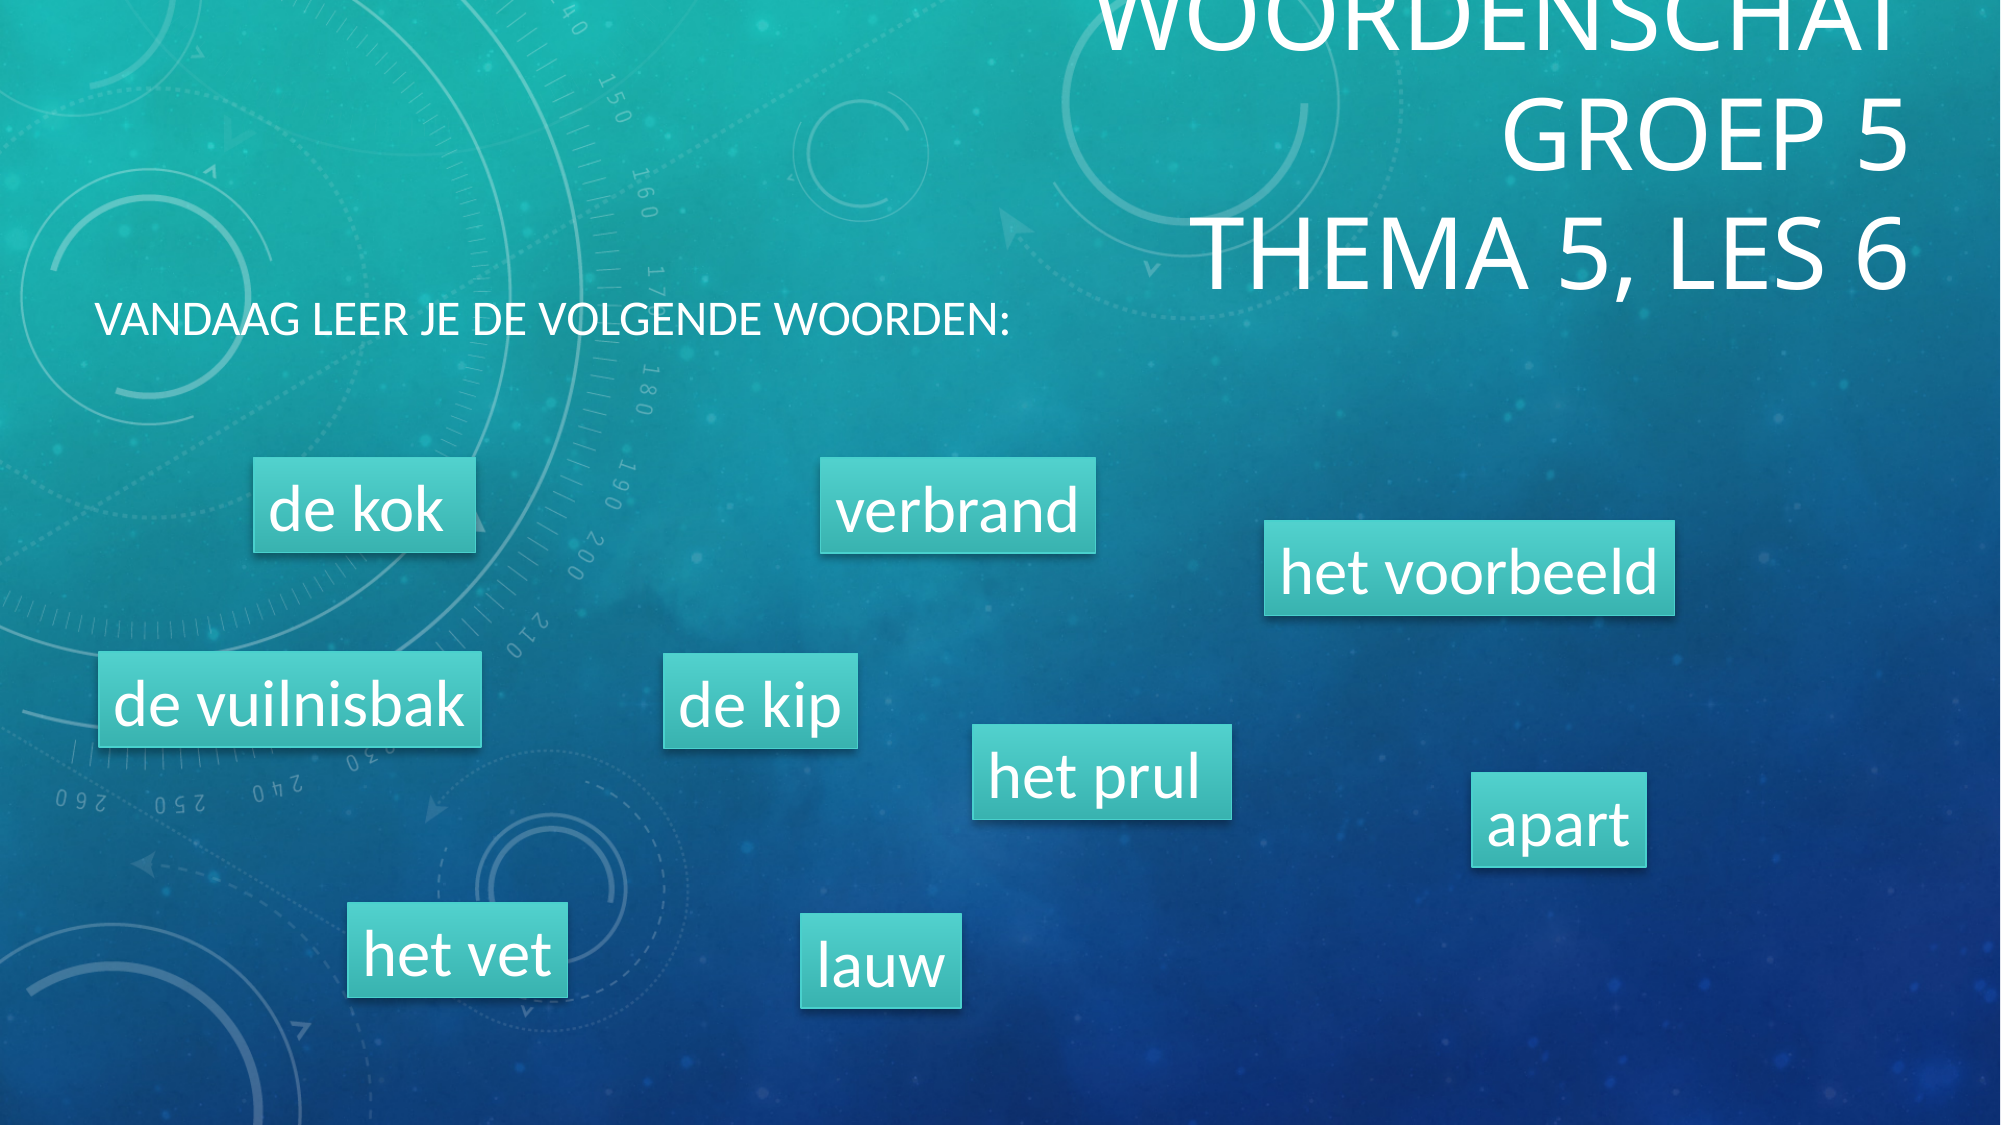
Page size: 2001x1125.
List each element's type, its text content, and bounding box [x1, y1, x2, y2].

text_box verbrand [820, 457, 1096, 554]
text_box de kok [253, 457, 476, 553]
text_box het vet [347, 902, 568, 998]
text_box het voorbeeld [1264, 520, 1675, 616]
text_box de kip [663, 653, 858, 749]
title Woordenschat groep 5 Thema 5, les 6 [745, 31, 1927, 318]
text_box lauw [800, 913, 962, 1009]
text_box de vuilnisbak [98, 651, 482, 748]
subtitle Vandaag leer je de volgende woorden: [43, 277, 1028, 400]
picture [0, 0, 2001, 1125]
text_box apart [1471, 772, 1647, 868]
text_box het prul [972, 724, 1232, 820]
